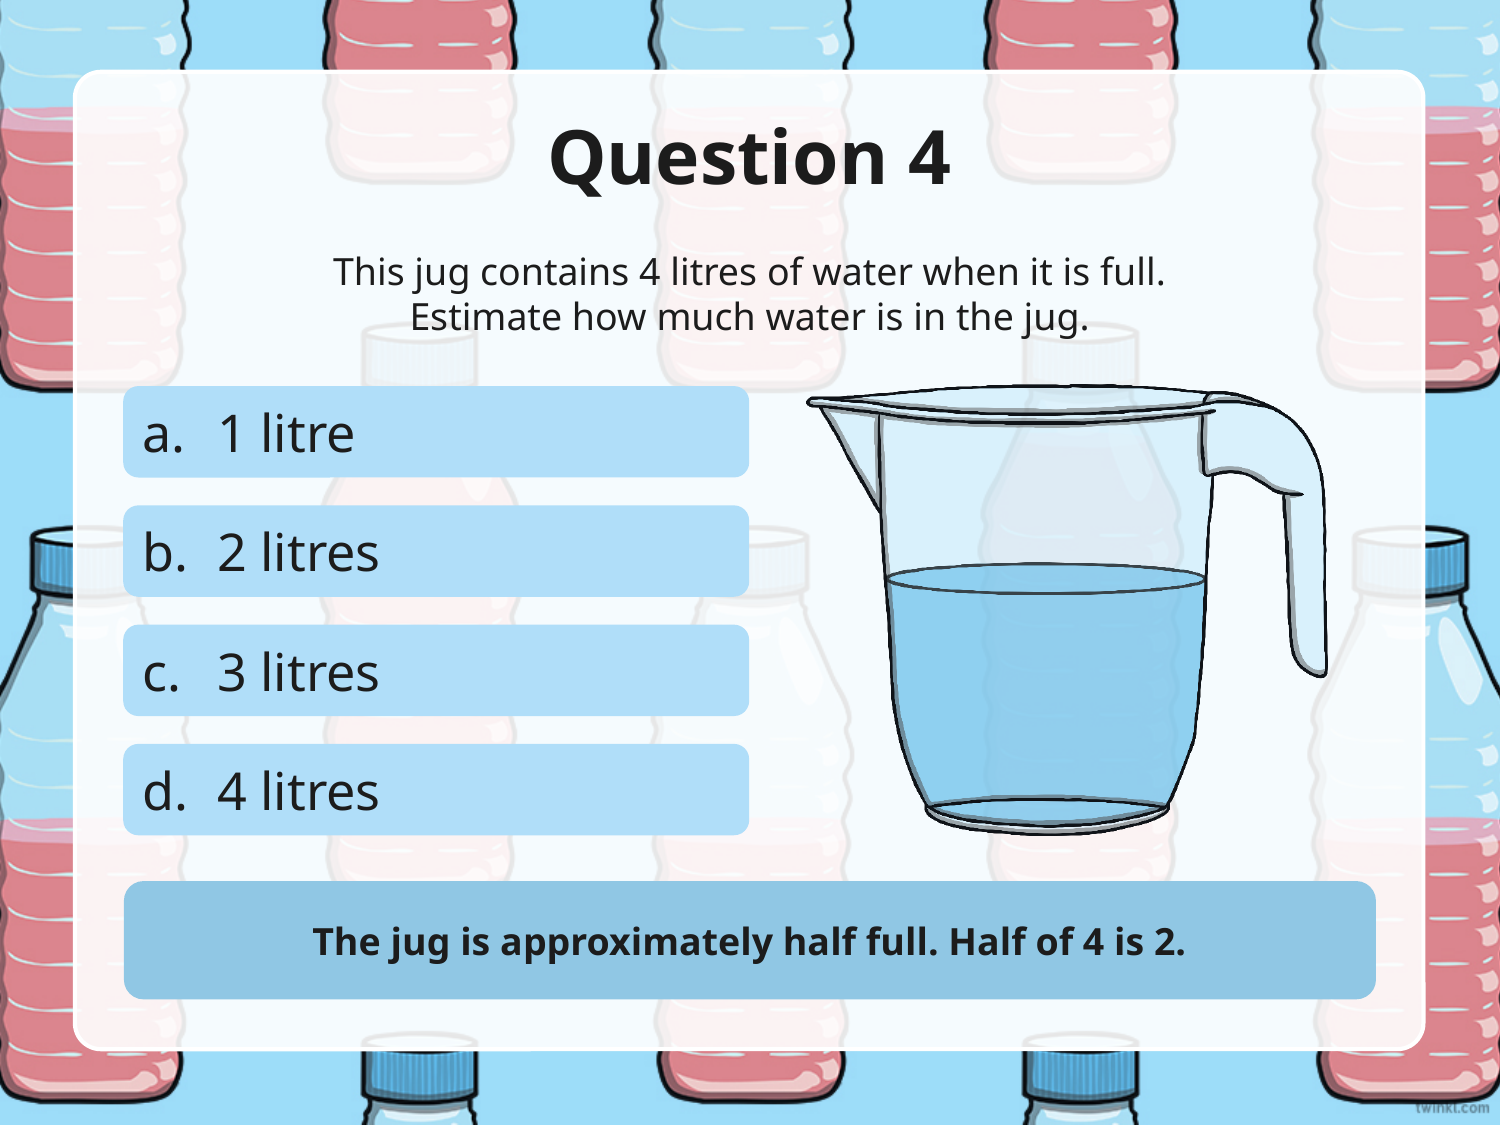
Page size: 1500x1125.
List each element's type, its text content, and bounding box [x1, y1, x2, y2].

text_box 1 litre [122, 385, 751, 479]
text_box This jug contains 4 litres of water when it is full. Estimate how much water is in the jug. [123, 248, 1376, 339]
text_box The jug is approximately half full. Half of 4 is 2. [122, 880, 1378, 1001]
title Question 4 [73, 76, 1426, 244]
text_box 2 litres [122, 504, 751, 598]
text_box 4 litres [122, 742, 751, 837]
text_box 3 litres [122, 623, 751, 718]
picture [0, 0, 1500, 1125]
